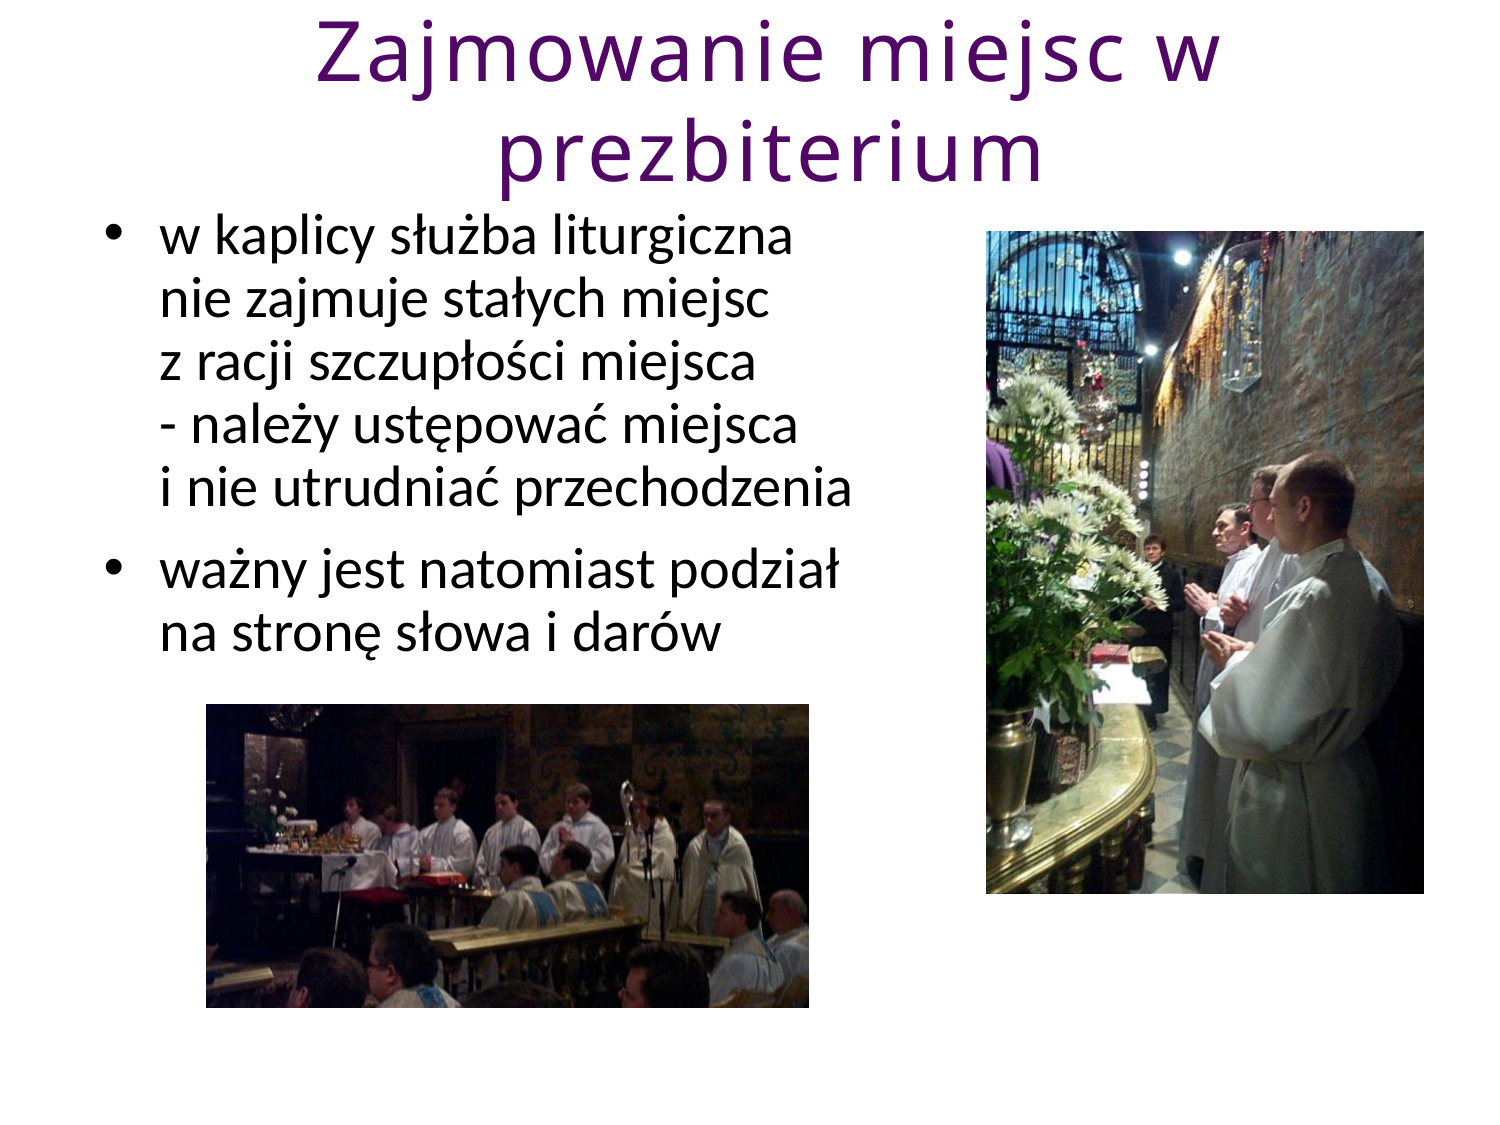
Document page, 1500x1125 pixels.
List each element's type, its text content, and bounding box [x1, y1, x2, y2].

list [985, 231, 1424, 894]
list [206, 703, 809, 1008]
list w kaplicy służba liturgiczna nie zajmuje stałych miejsc z racji szczupłości miejsca - należy ustępować miejsca i nie utrudniać przechodzenia ważny jest natomiast podział na stronę słowa i darów [88, 196, 1057, 681]
title Zajmowanie miejsc w prezbiterium [59, 0, 1483, 197]
